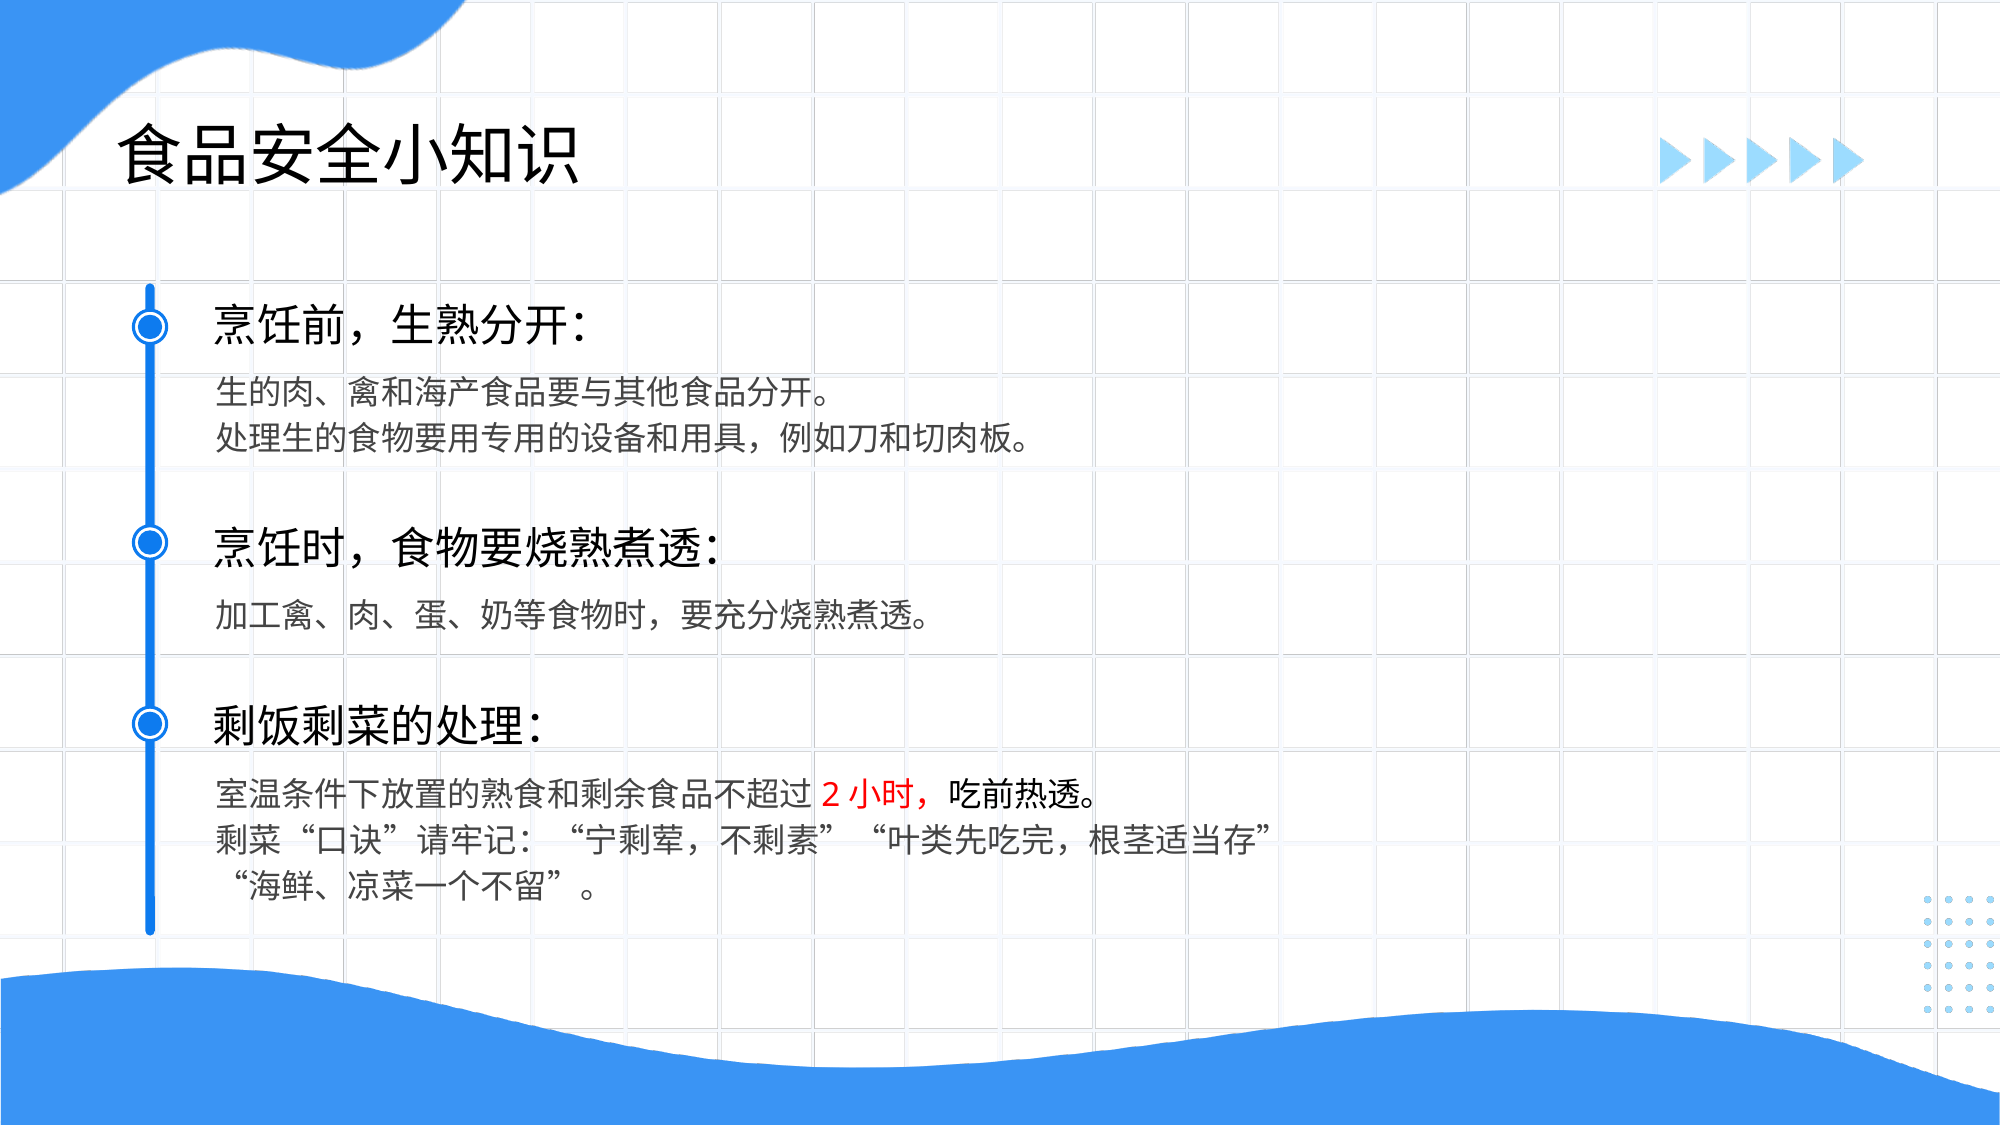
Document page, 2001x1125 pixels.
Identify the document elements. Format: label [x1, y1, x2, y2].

text_box [133, 707, 167, 741]
text_box [133, 525, 167, 560]
text_box [133, 310, 167, 344]
picture [0, 0, 2000, 1125]
